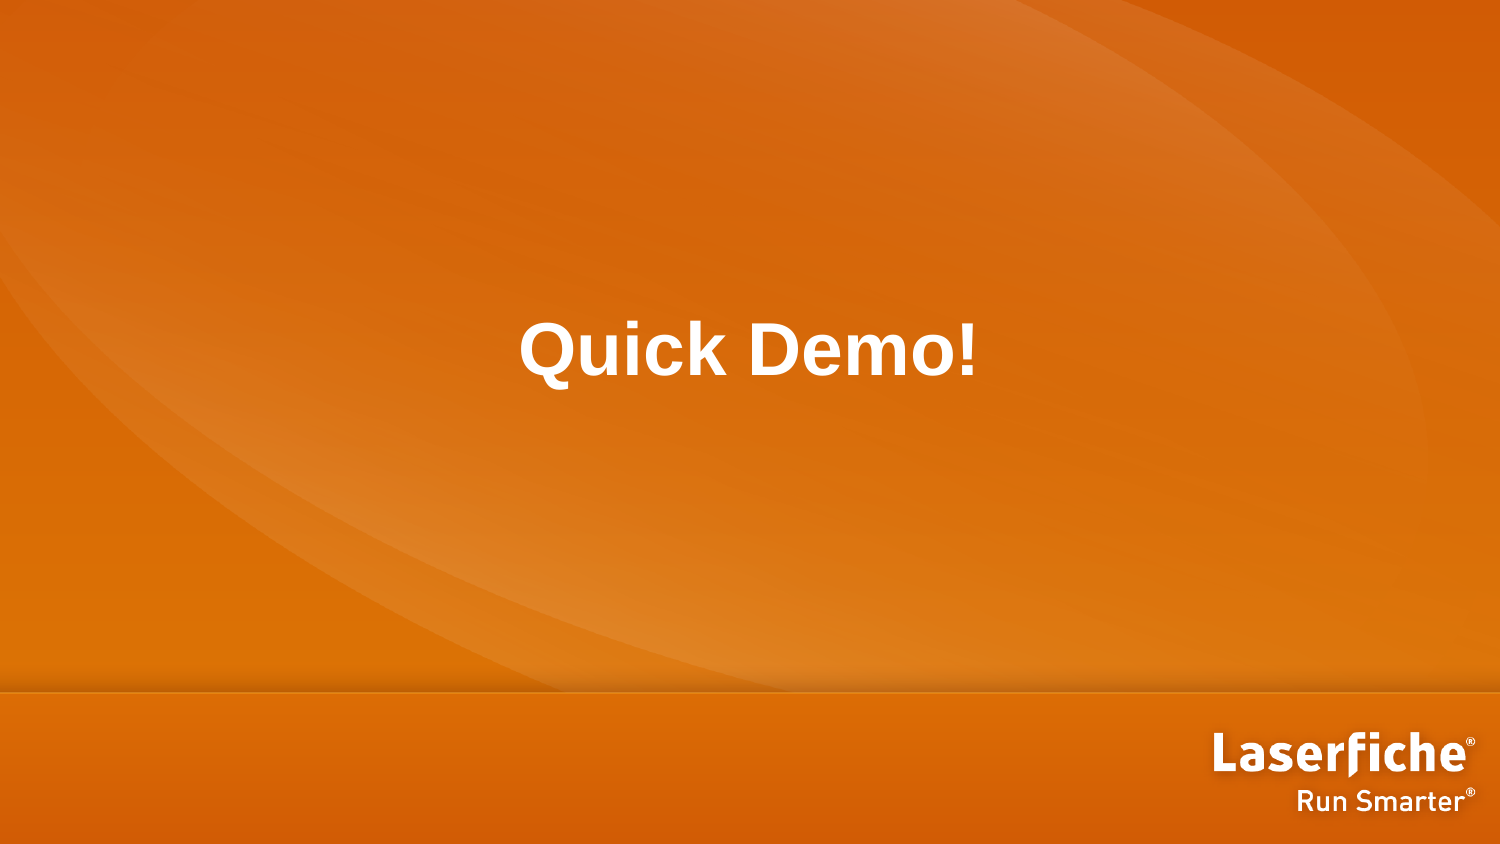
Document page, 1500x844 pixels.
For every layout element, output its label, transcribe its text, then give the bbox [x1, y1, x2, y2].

title Quick Demo! [112, 254, 1388, 436]
picture [0, 0, 1500, 844]
